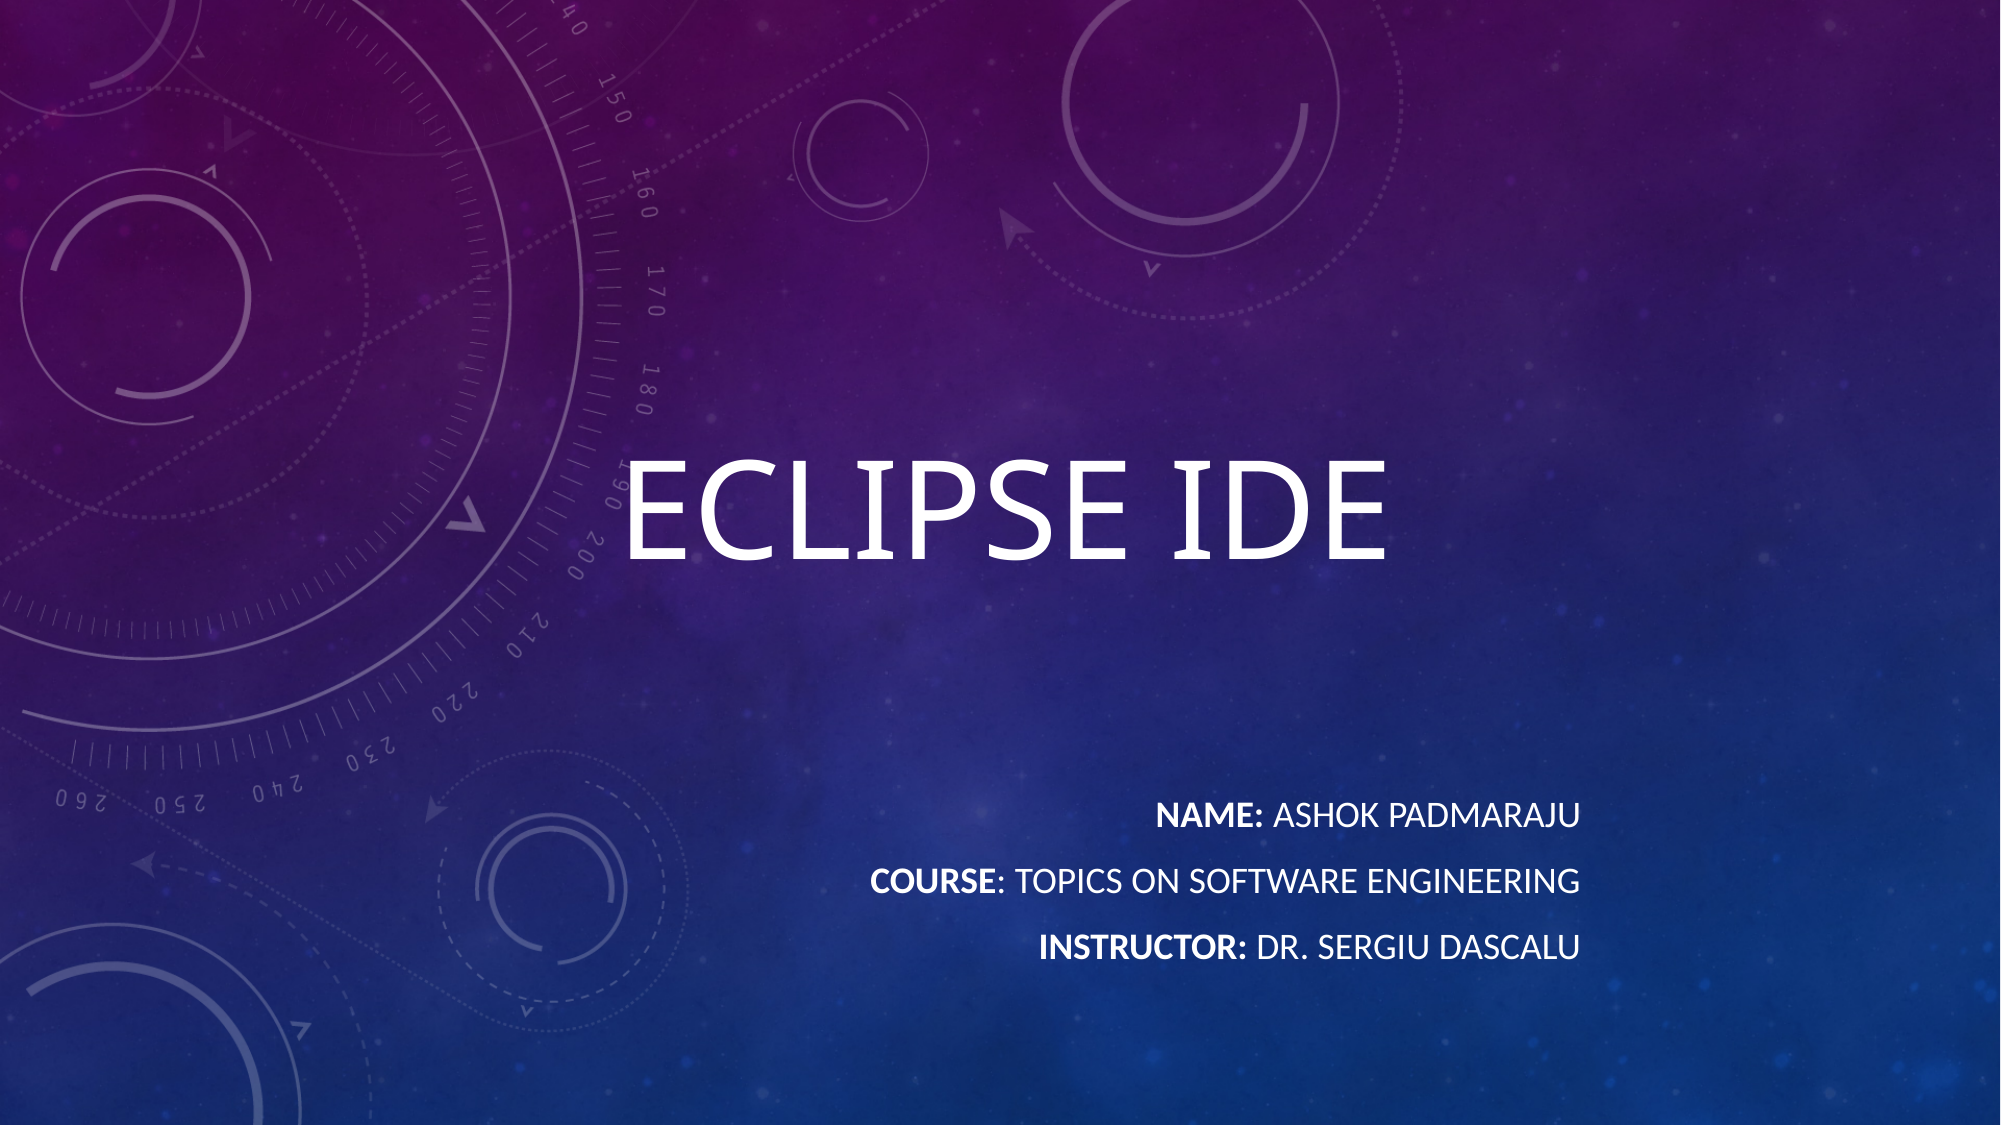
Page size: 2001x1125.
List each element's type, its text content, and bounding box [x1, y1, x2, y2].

subtitle Name: Ashok Padmaraju Course: Topics on Software Engineering Instructor: Dr. Sergiu Dascalu [415, 782, 1597, 1014]
picture [0, 0, 2001, 1125]
title ECLIPSE IDE [415, 405, 1597, 595]
